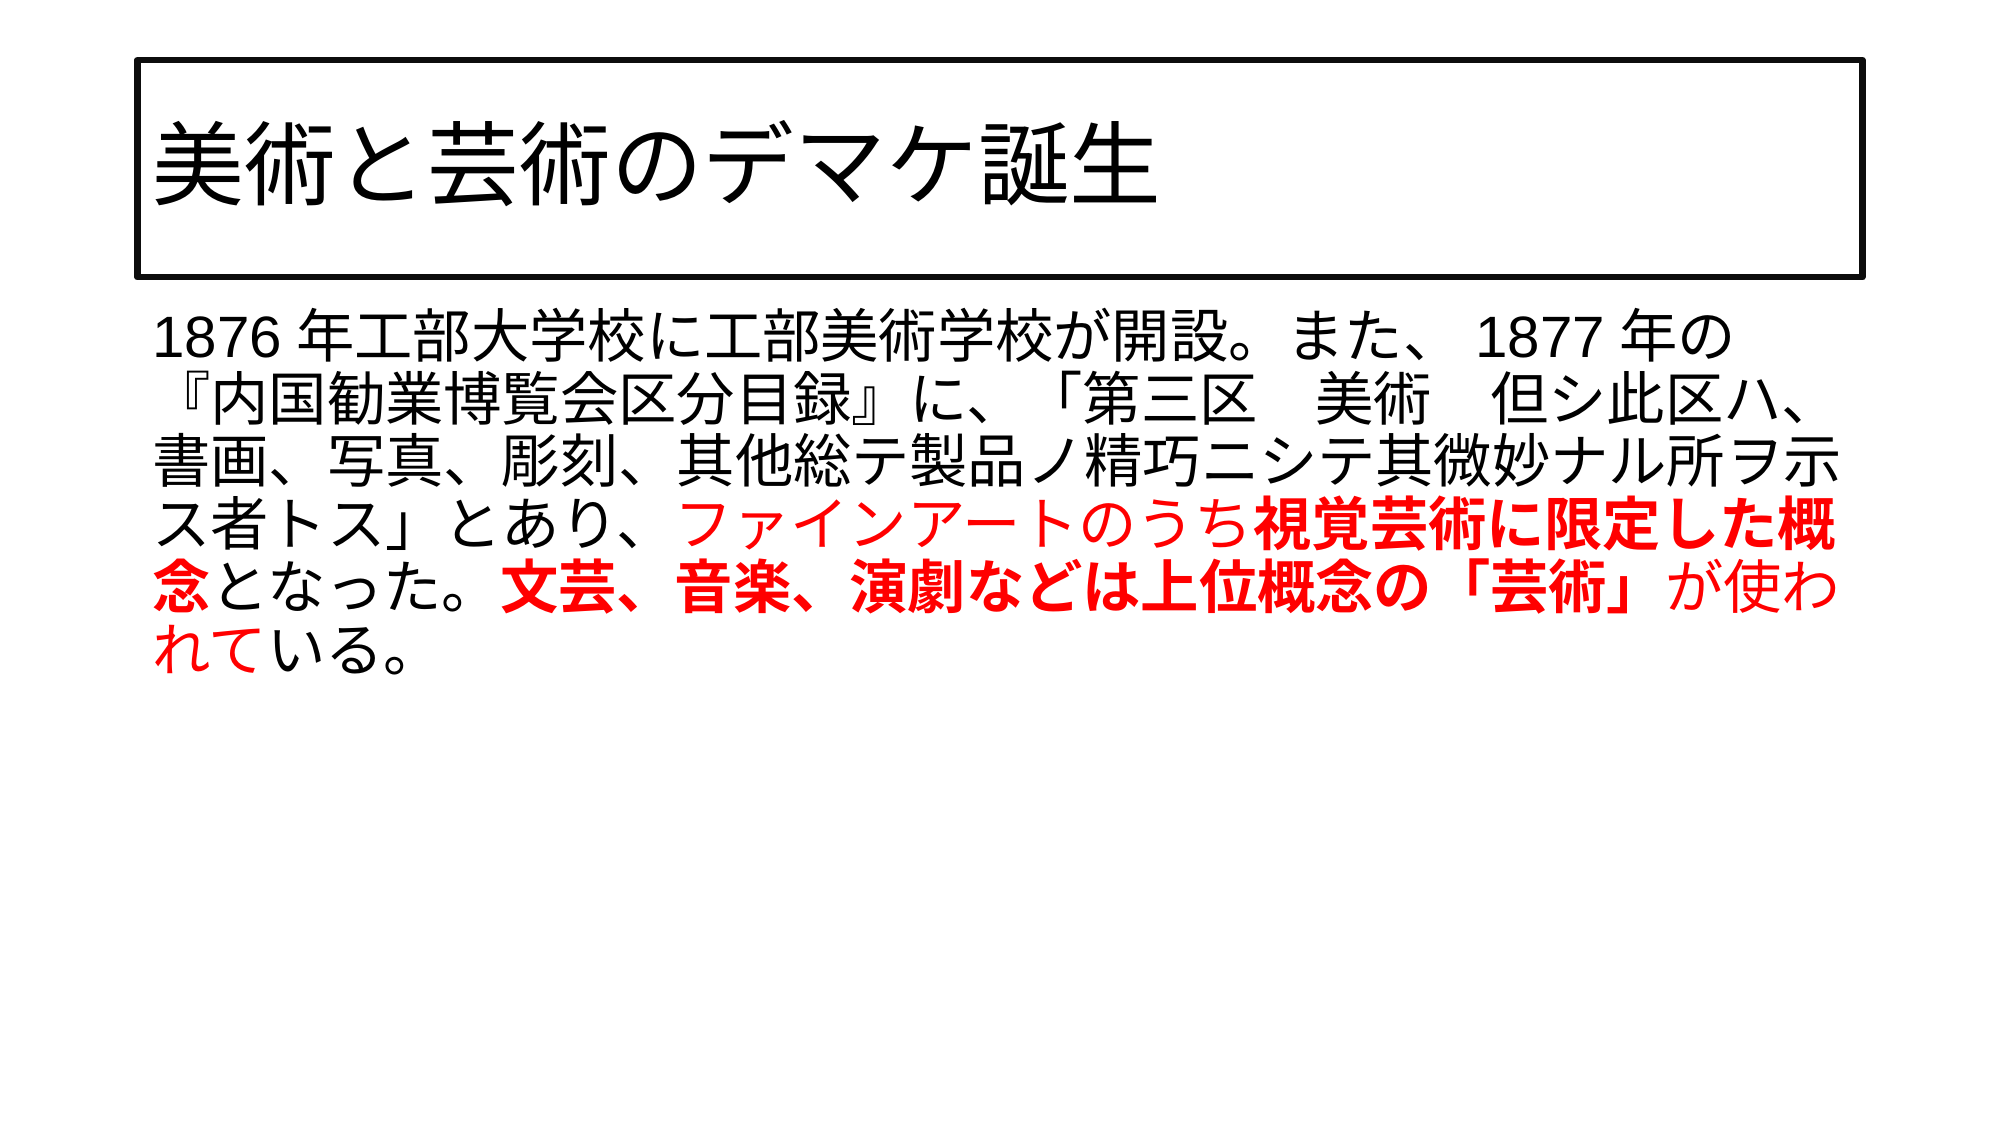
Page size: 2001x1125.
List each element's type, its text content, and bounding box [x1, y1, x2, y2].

title 美術と芸術のデマケ誕生 [137, 59, 1863, 278]
list 1876年工部大学校に工部美術学校が開設。また、1877年の『内国勧業博覧会区分目録』に、「第三区 美術 但シ此区ハ、書画、写真、彫刻、其他総テ製品ノ精巧ニシテ其微妙ナル所ヲ示ス者トス」とあり、ファインアートのうち視覚芸術に限定した概念となった。文芸、音楽、演劇などは上位概念の「芸術」が使われている。 [137, 299, 1863, 1014]
